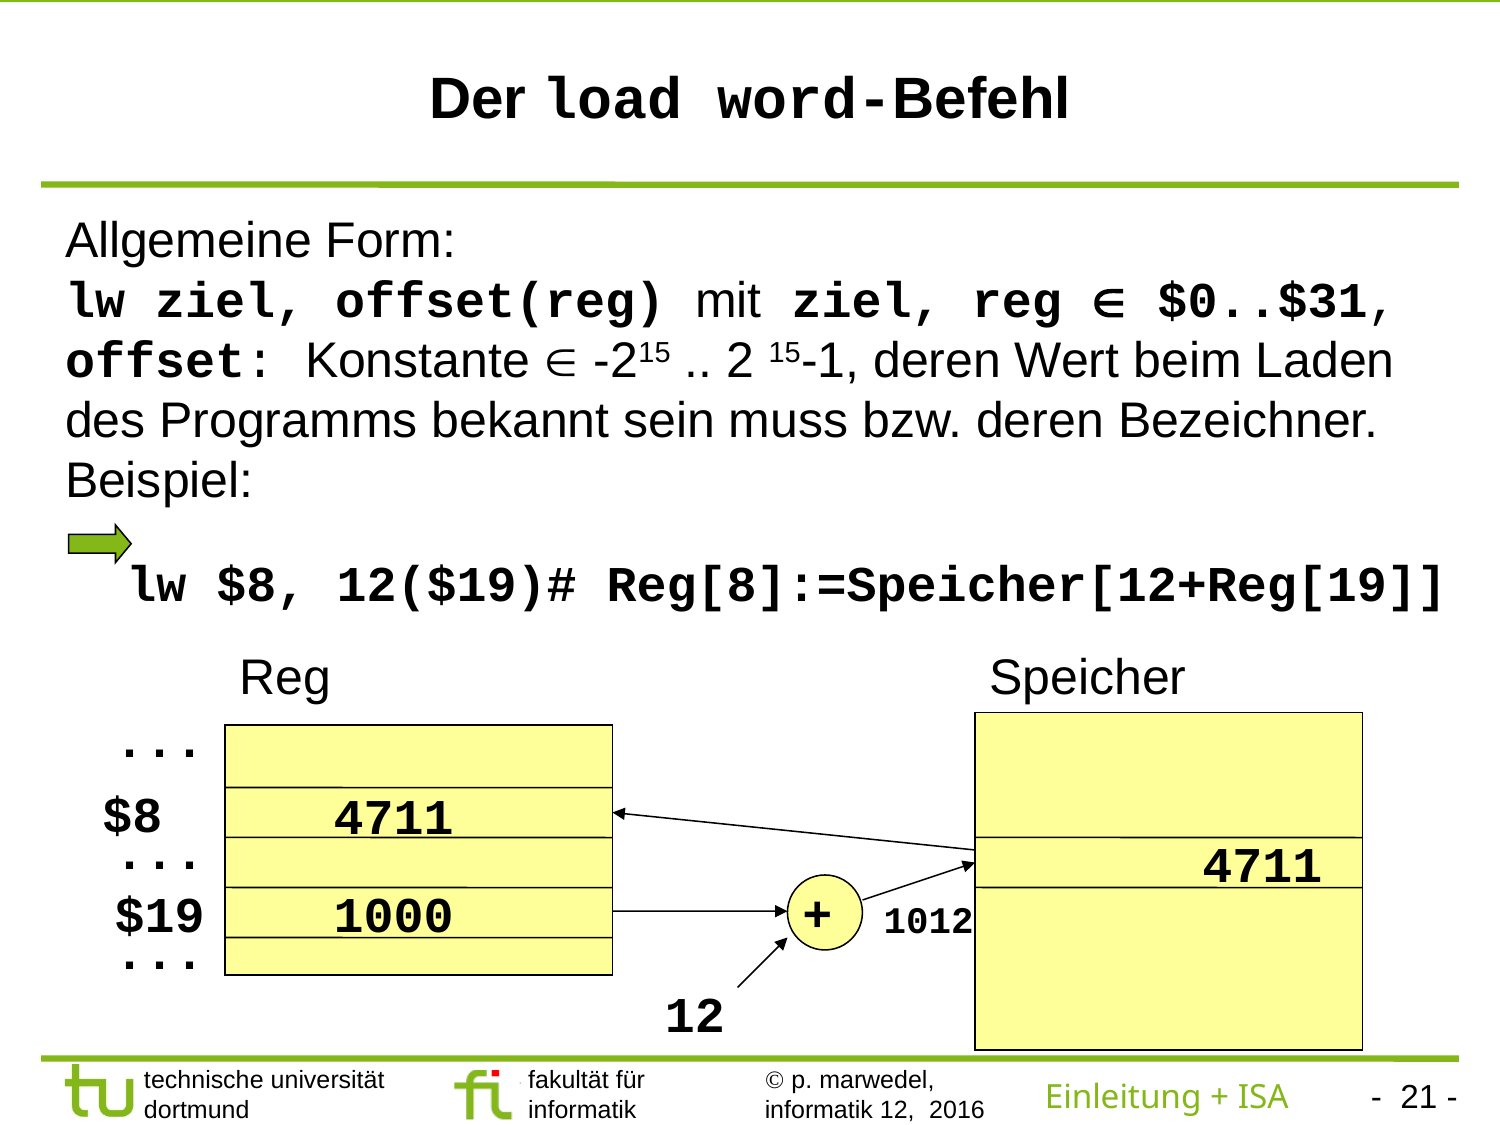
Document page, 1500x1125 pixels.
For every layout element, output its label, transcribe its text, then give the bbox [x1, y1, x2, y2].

title Der load word-Befehl [0, 11, 1500, 179]
picture [454, 1070, 521, 1125]
text_box [68, 525, 131, 554]
text_box lw $8, 12($19)# Reg[8]:=Speicher[12+Reg[19]] [111, 543, 1462, 619]
picture [64, 1064, 145, 1117]
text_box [87, 637, 1363, 1051]
list Allgemeine Form: lw ziel, offset(reg) mit ziel, reg  $0..$31, offset: Konstante  -215 .. 2 15-1, deren Wert beim Laden des Programms bekannt sein muss bzw. deren Bezeichner. Beispiel: [50, 200, 1475, 519]
